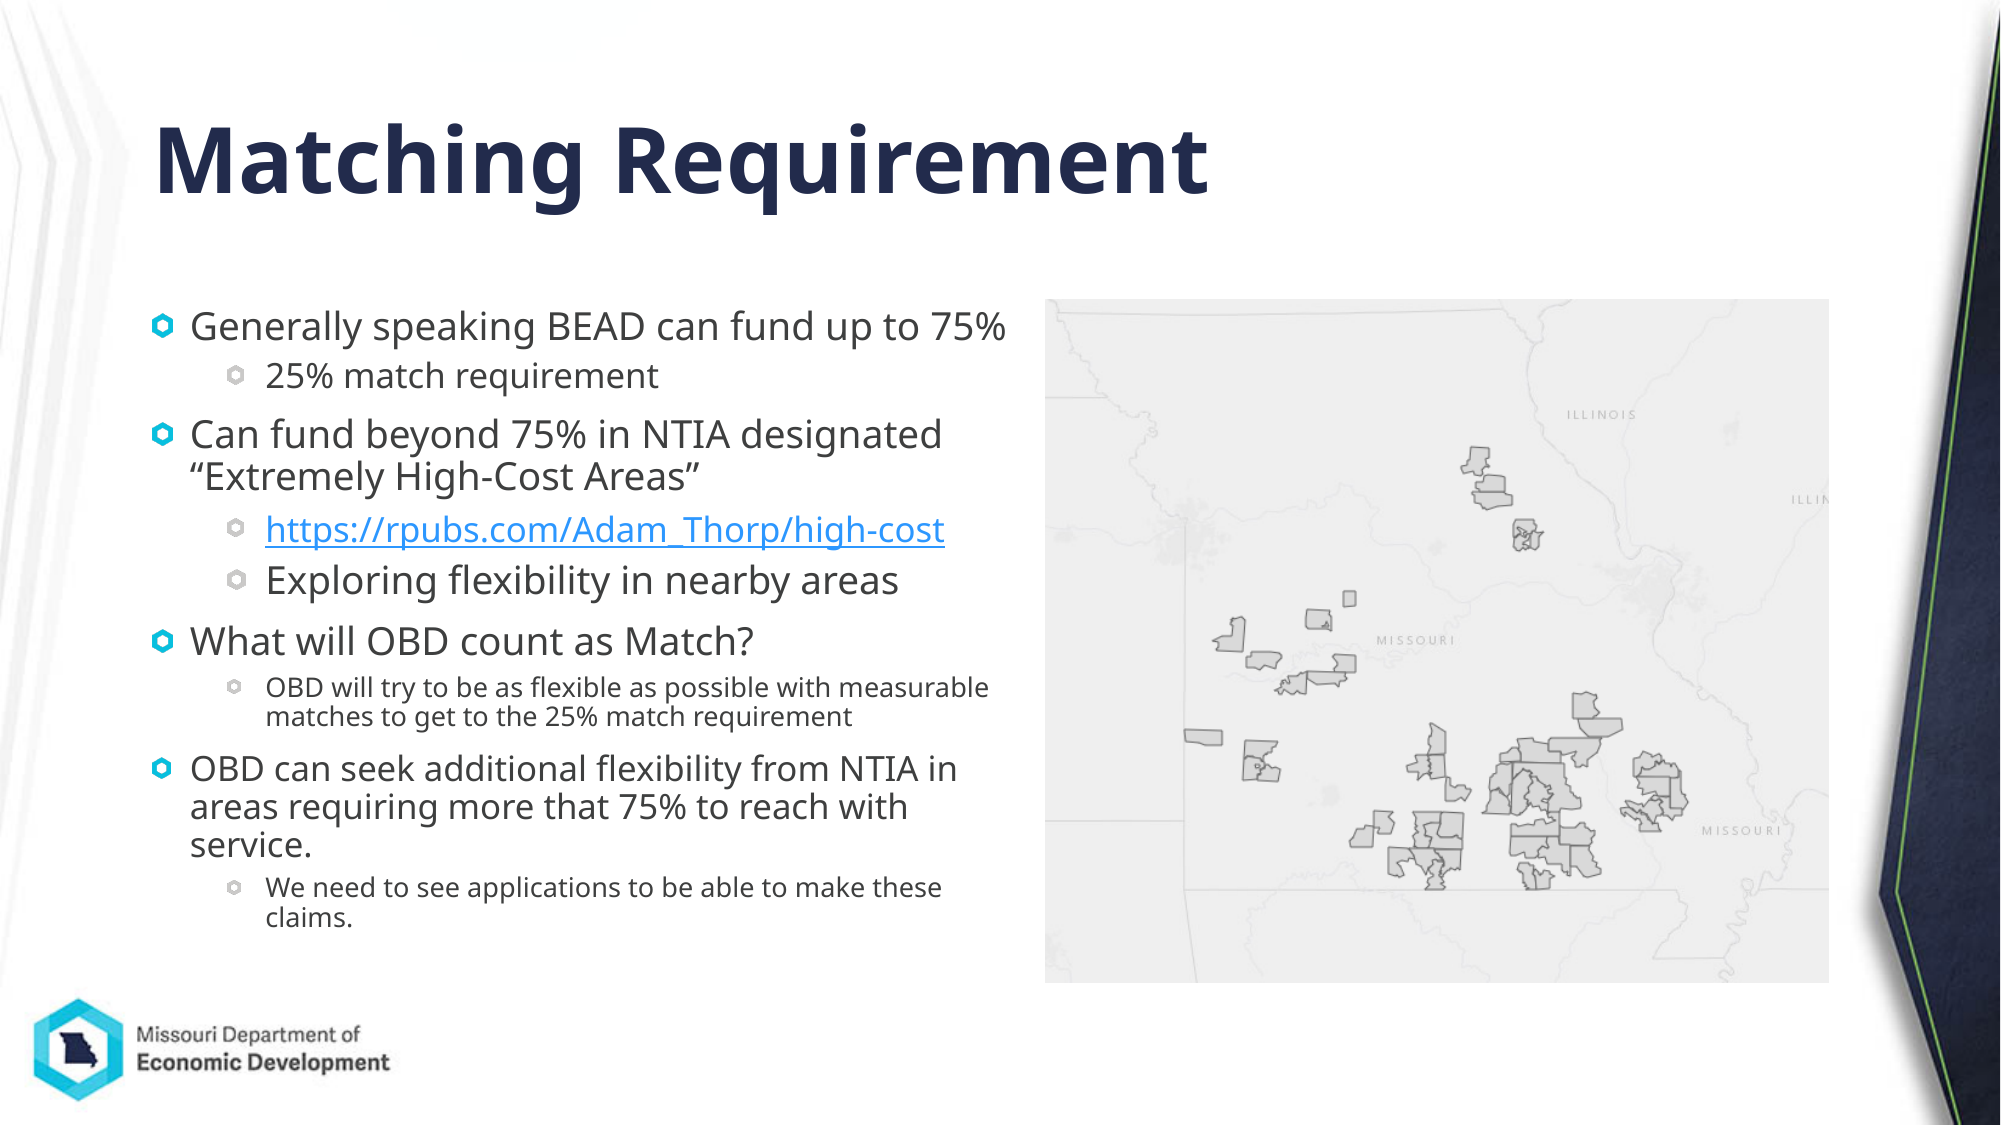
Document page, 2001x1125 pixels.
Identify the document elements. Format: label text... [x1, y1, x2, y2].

list Generally speaking BEAD can fund up to 75% 25% match requirement Can fund beyond 75% in NTIA designated “Extremely High-Cost Areas” https://rpubs.com/Adam_Thorp/high-cost Exploring flexibility in nearby areas What will OBD count as Match? OBD will try to be as flexible as possible with measurable matches to get to the 25% match requirement OBD can seek additional flexibility from NTIA in areas requiring more that 75% to reach with service. We need to see applications to be able to make these claims. [137, 299, 1029, 984]
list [1045, 299, 1829, 984]
picture [0, 0, 2001, 1125]
title Matching Requirement [137, 93, 1863, 221]
